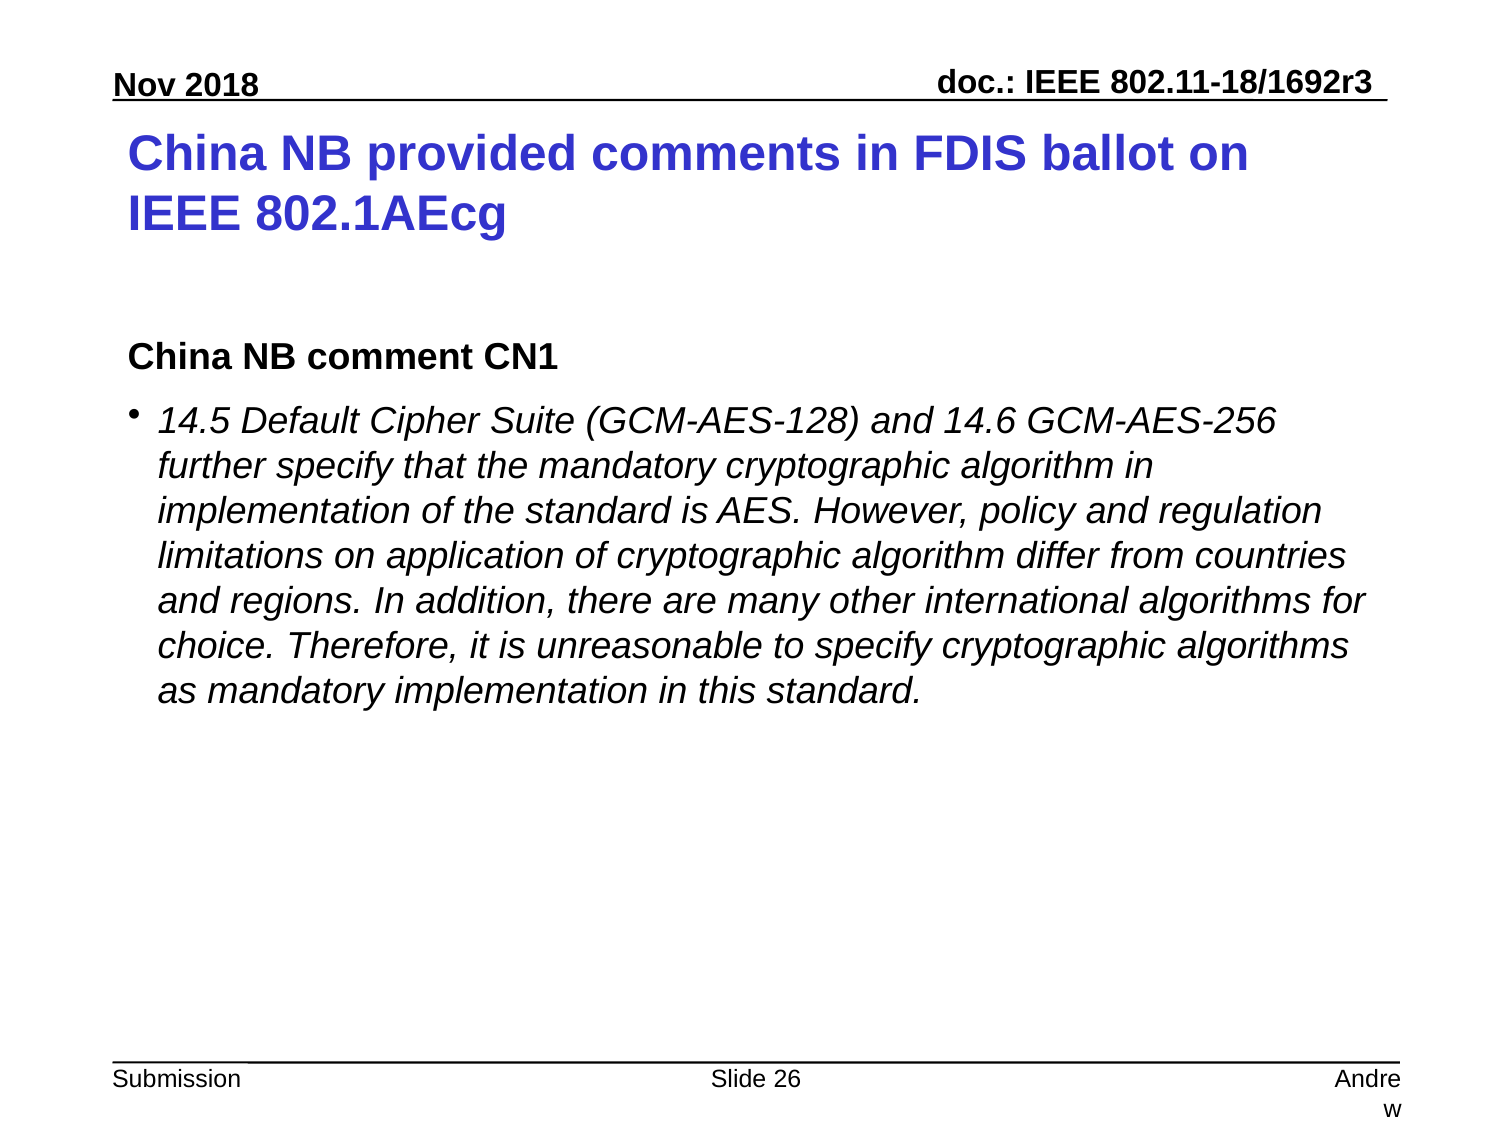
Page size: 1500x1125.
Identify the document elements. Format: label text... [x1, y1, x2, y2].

slide_number Slide 26 [709, 1061, 803, 1093]
list China NB comment CN1 14.5 Default Cipher Suite (GCM-AES-128) and 14.6 GCM-AES-256 further specify that the mandatory cryptographic algorithm in implementation of the standard is AES. However, policy and regulation limitations on application of cryptographic algorithm differ from countries and regions. In addition, there are many other international algorithms for choice. Therefore, it is unreasonable to specify cryptographic algorithms as mandatory implementation in this standard. [112, 324, 1388, 1000]
footer Andrew Myles, Cisco [1320, 1061, 1402, 1093]
title China NB provided comments in FDIS ballot on IEEE 802.1AEcg [112, 112, 1388, 288]
